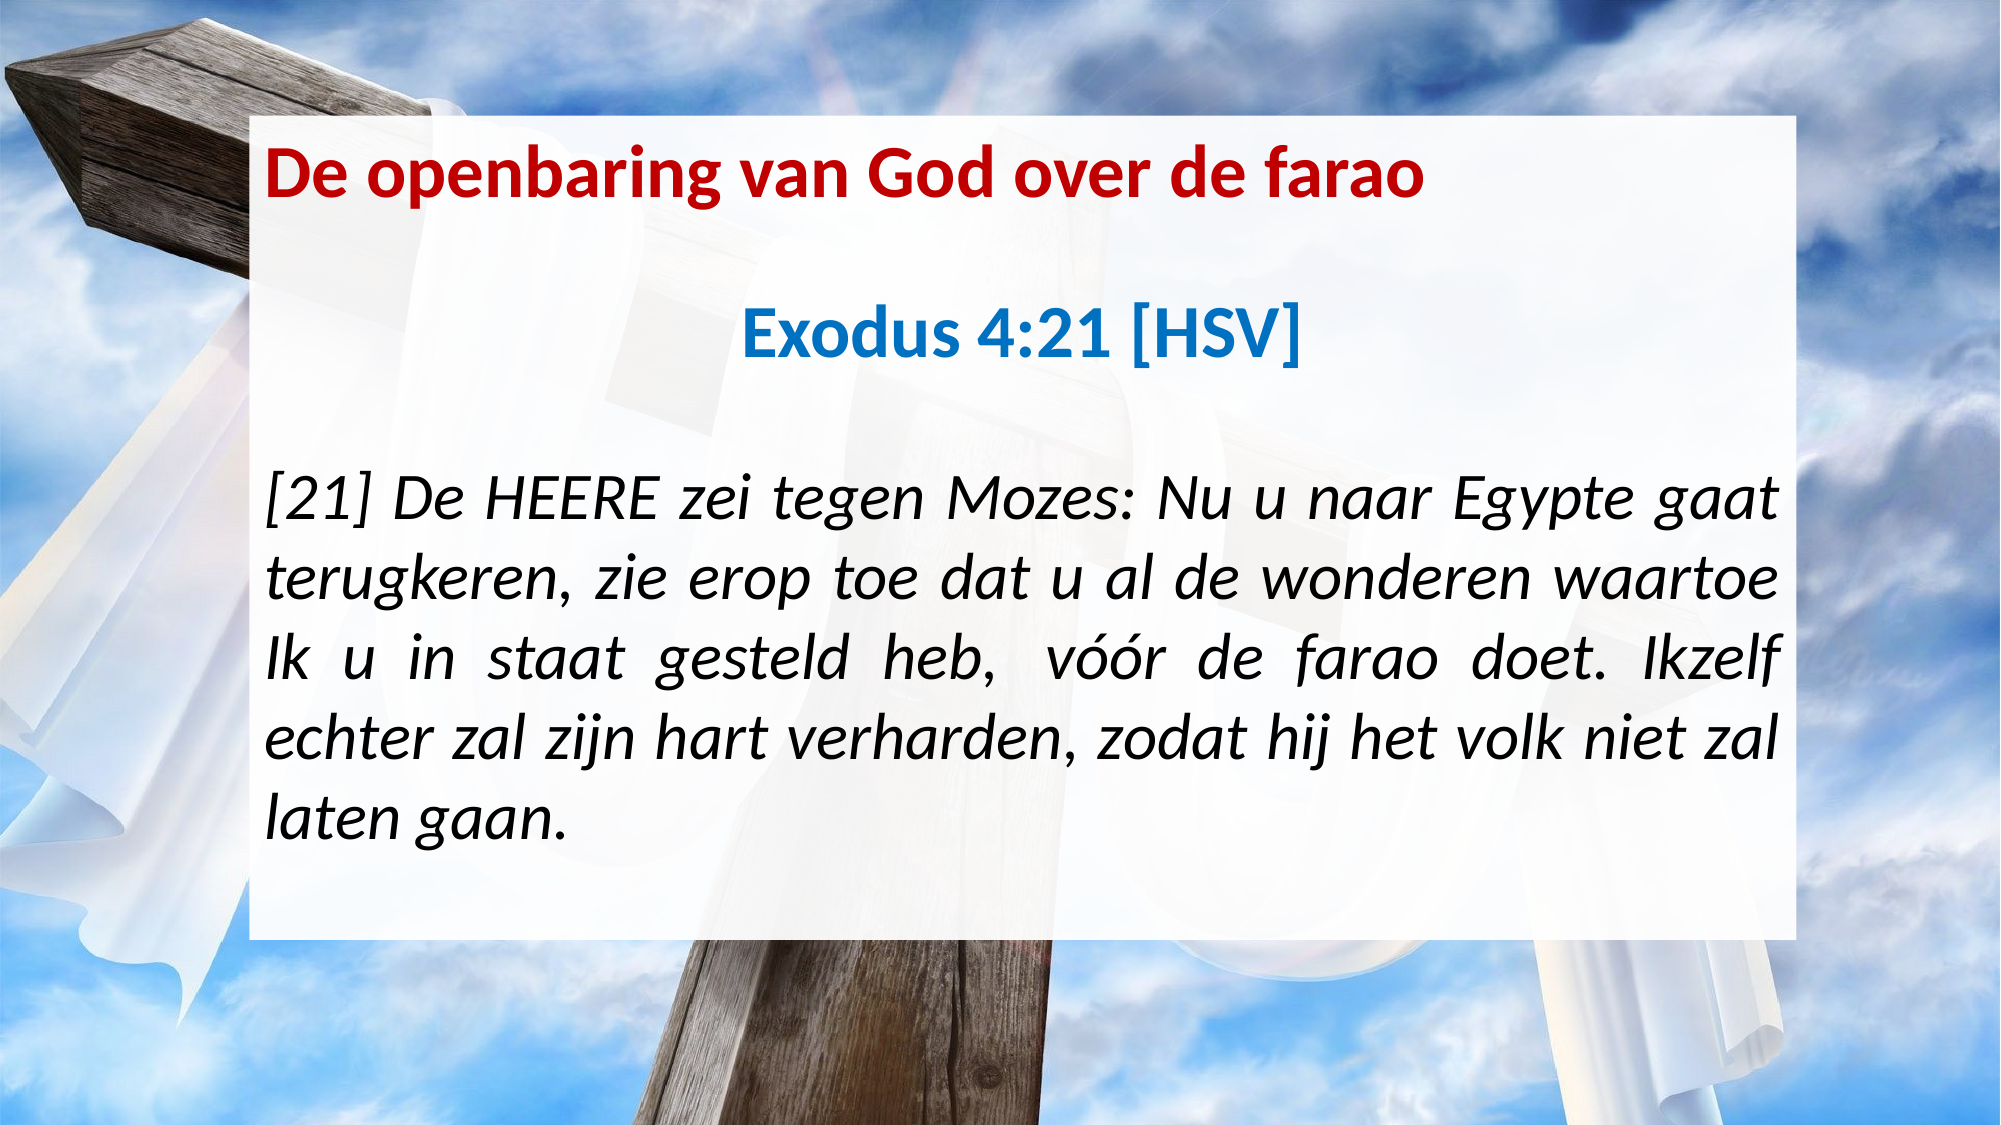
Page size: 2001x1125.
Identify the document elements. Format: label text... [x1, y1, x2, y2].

picture [0, 0, 2000, 1125]
text_box De openbaring van God over de farao Exodus 4:21 [HSV] [21] De HEERE zei tegen Mozes: Nu u naar Egypte gaat terugkeren, zie erop toe dat u al de wonderen waartoe Ik u in staat gesteld heb, vóór de farao doet. Ikzelf echter zal zijn hart verharden, zodat hij het volk niet zal laten gaan. [249, 115, 1797, 940]
